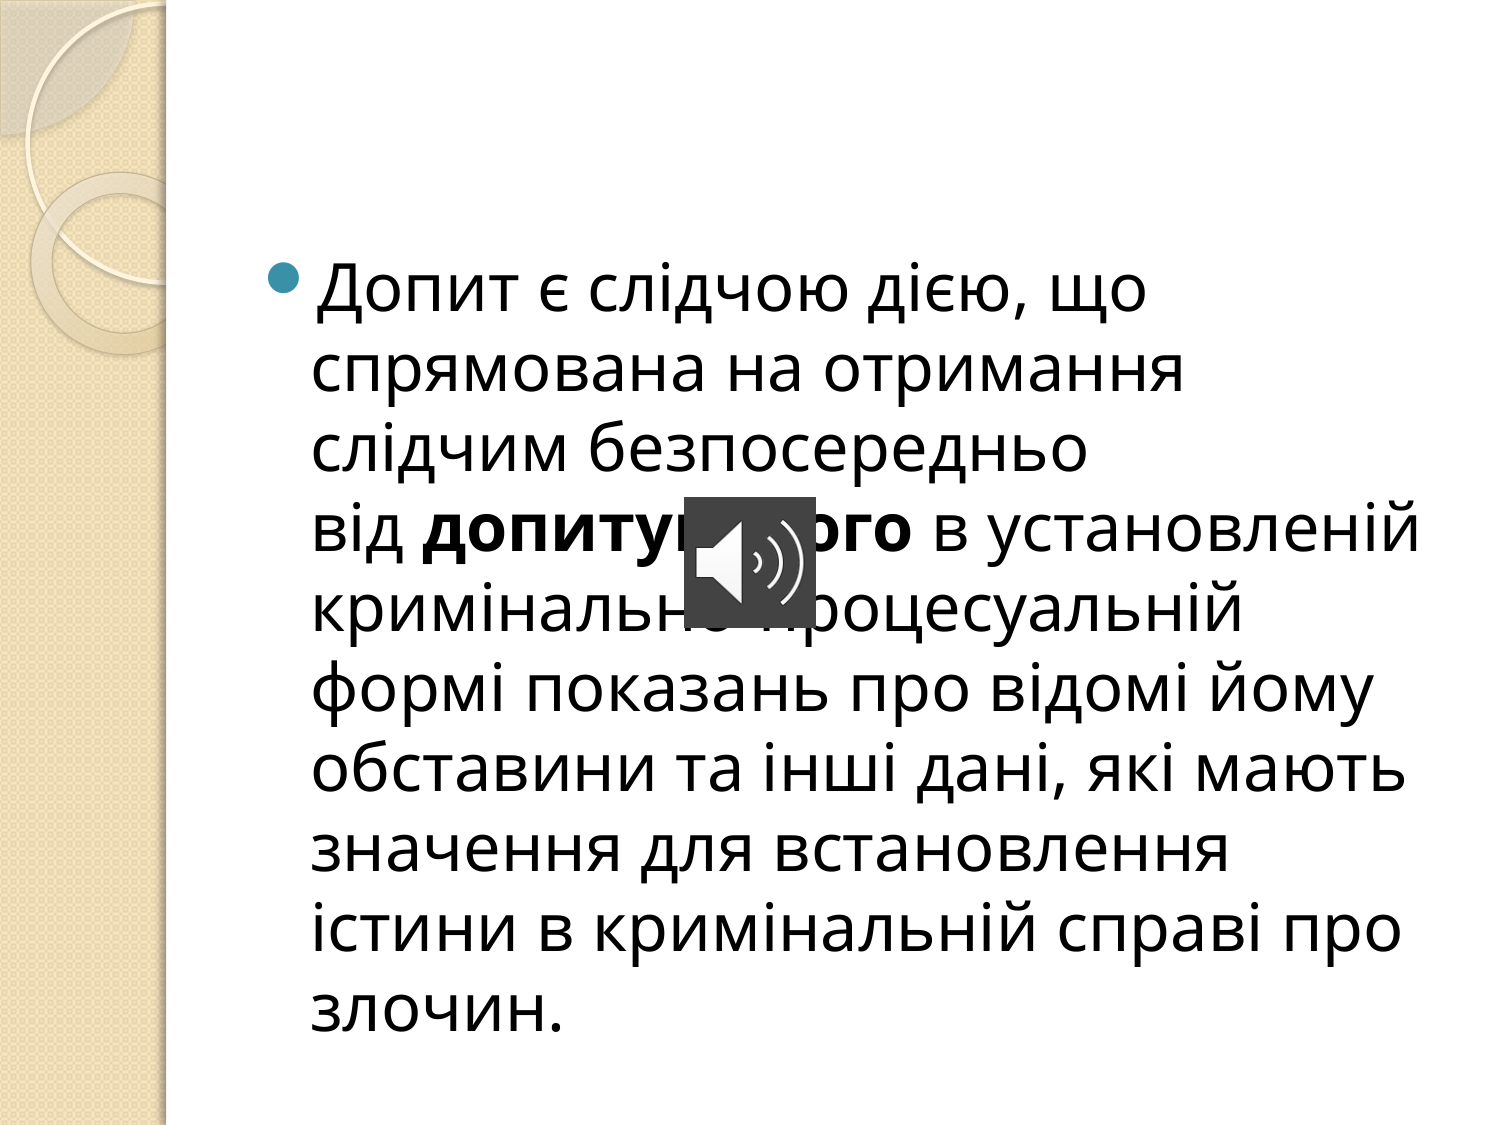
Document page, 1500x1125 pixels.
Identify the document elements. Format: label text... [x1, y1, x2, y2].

picture [683, 495, 817, 630]
list Допит є слідчою дією, що спрямована на отримання слідчим безпосередньо від допитуваного в установленій кримінально-процесуальній формі показань про відомі йому обставини та інші дані, які мають значення для встановлення істини в кримінальній справі про злочин. [235, 237, 1466, 1025]
